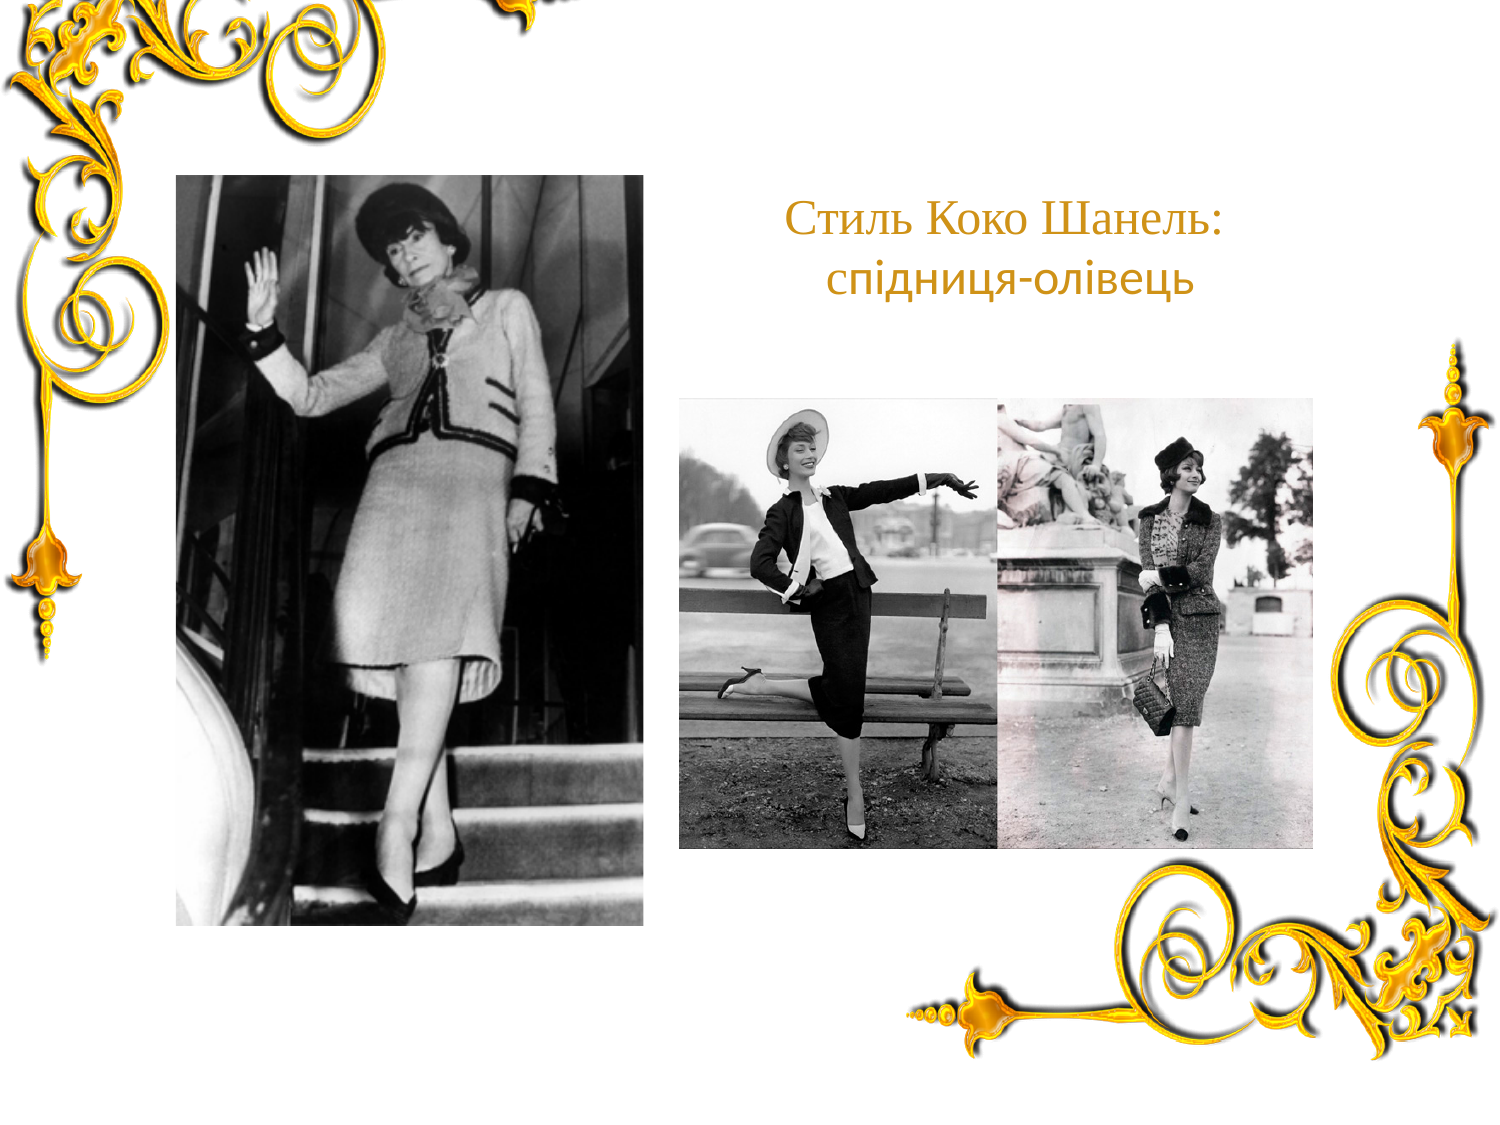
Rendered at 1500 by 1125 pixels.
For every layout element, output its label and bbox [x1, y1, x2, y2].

picture [679, 398, 1313, 849]
picture [175, 175, 644, 926]
list [0, 0, 1500, 1067]
